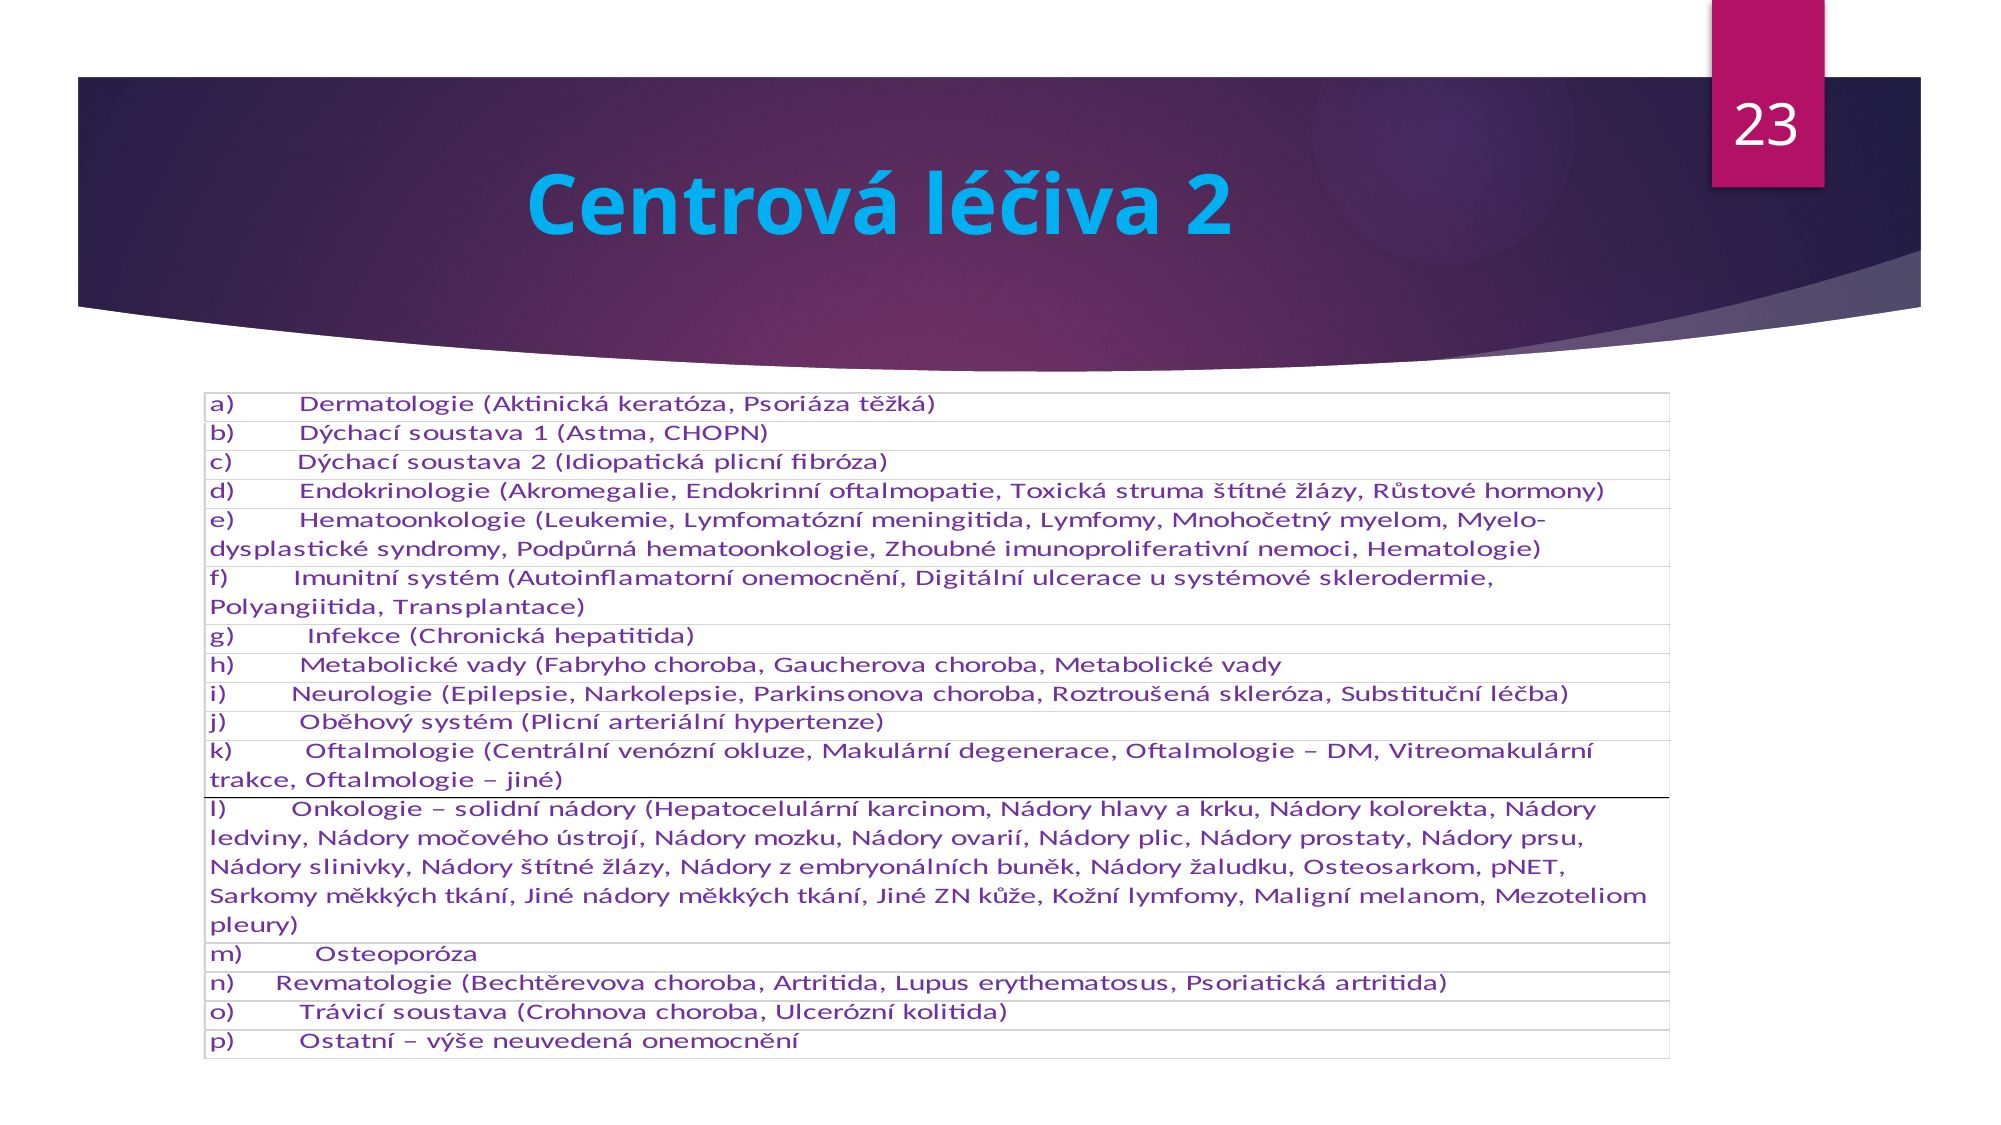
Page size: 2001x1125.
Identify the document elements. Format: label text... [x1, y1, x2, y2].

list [203, 391, 1672, 1060]
title Centrová léčiva 2 [154, 134, 1605, 269]
slide_number 23 [1698, 48, 1836, 175]
